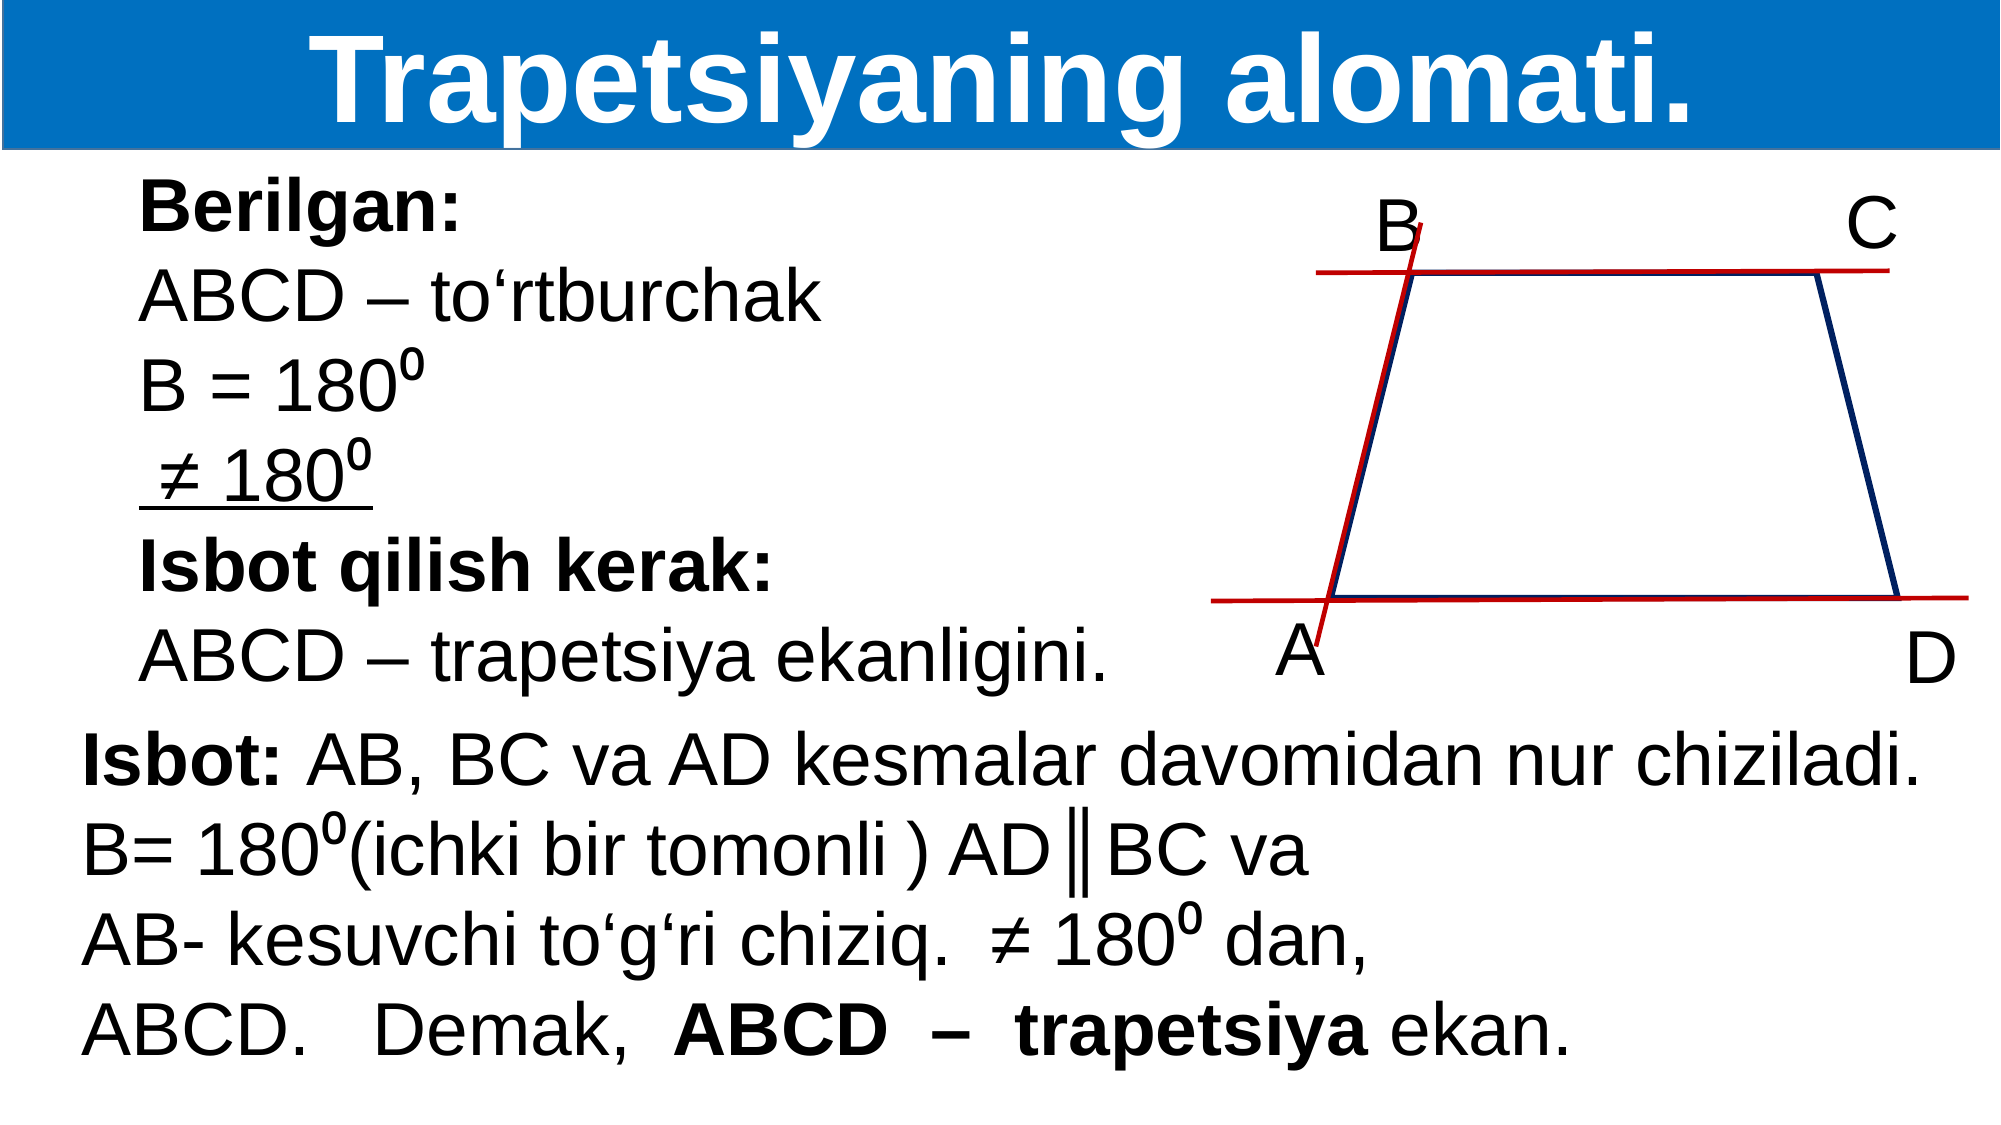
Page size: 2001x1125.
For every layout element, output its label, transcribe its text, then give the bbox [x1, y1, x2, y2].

text_box [1422, 274, 1899, 597]
text_box A [1260, 593, 1315, 597]
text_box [1422, 597, 1969, 601]
text_box A [1260, 601, 1372, 699]
text_box B [1360, 169, 1467, 272]
text_box D [1889, 600, 2000, 706]
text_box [1315, 222, 1422, 647]
text_box Trapetsiyaning alomati. [2, 0, 2000, 150]
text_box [1210, 597, 1315, 601]
text_box C [1830, 166, 1949, 271]
